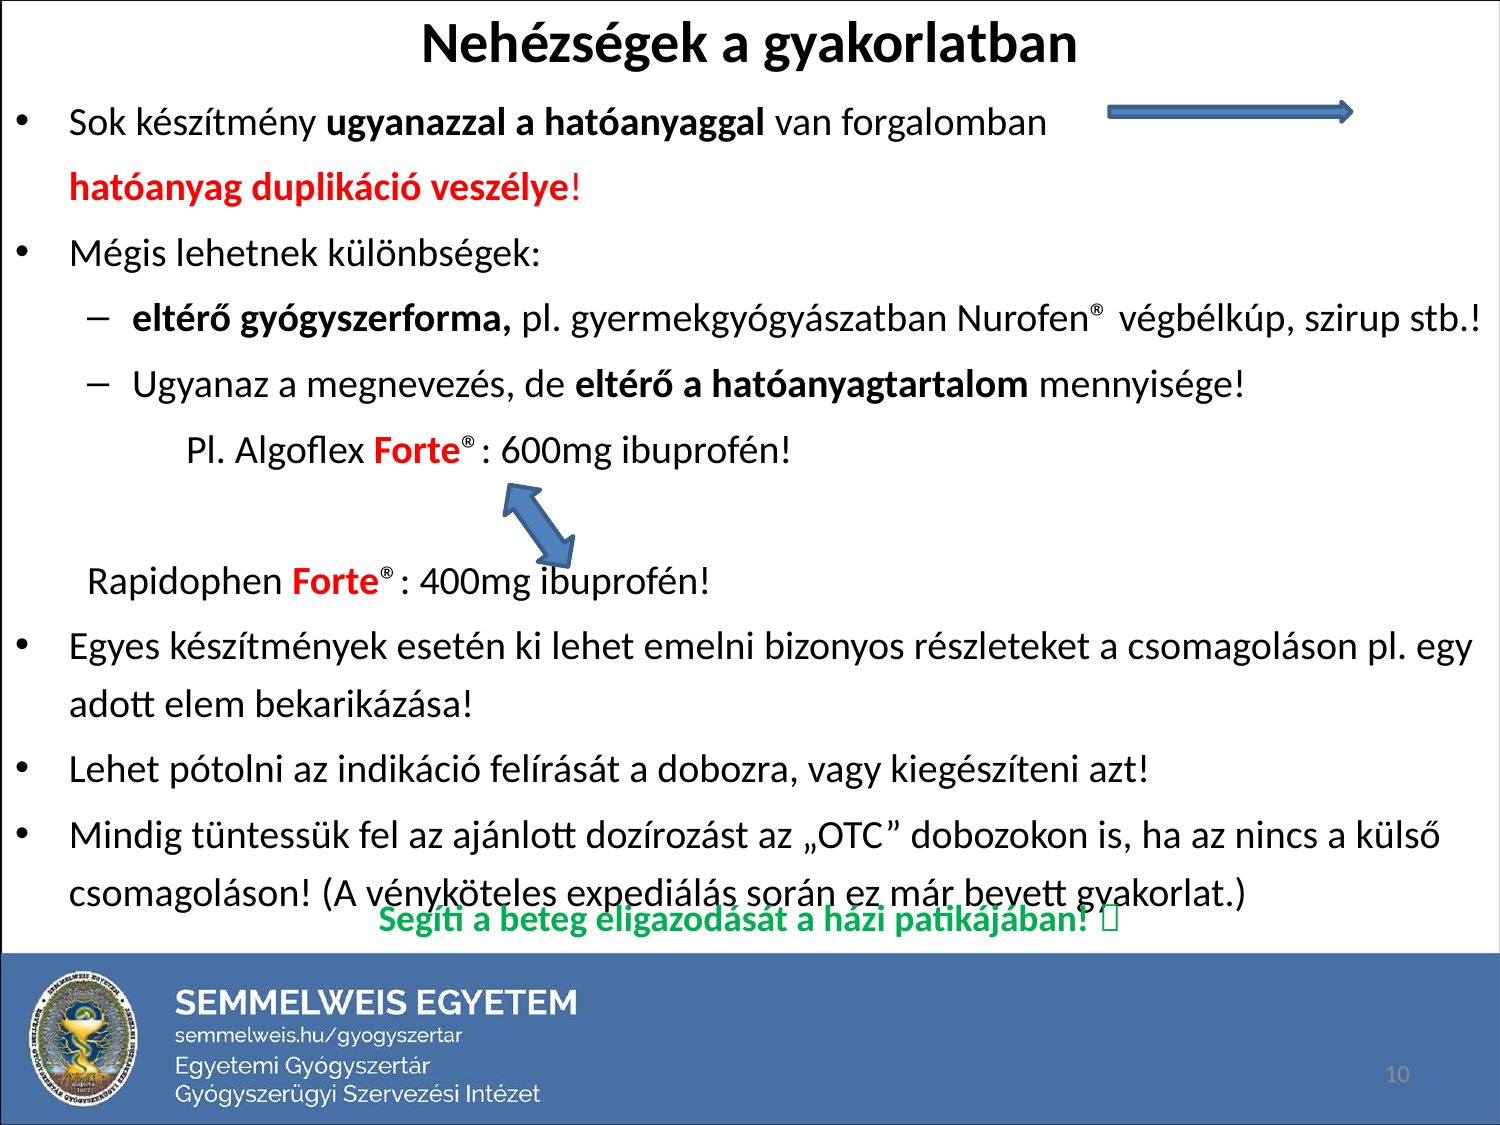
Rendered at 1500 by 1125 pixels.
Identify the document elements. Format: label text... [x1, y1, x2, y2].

text_box [502, 482, 576, 569]
list Sok készítmény ugyanazzal a hatóanyaggal van forgalomban hatóanyag duplikáció veszélye! Mégis lehetnek különbségek: eltérő gyógyszerforma, pl. gyermekgyógyászatban Nurofen® végbélkúp, szirup stb.! Ugyanaz a megnevezés, de eltérő a hatóanyagtartalom mennyisége! Pl. Algoflex Forte®: 600mg ibuprofén! Rapidophen Forte®: 400mg ibuprofén! Egyes készítmények esetén ki lehet emelni bizonyos részleteket a csomagoláson pl. egy adott elem bekarikázása! Lehet pótolni az indikáció felírását a dobozra, vagy kiegészíteni azt! Mindig tüntessük fel az ajánlott dozírozást az „OTC” dobozokon is, ha az nincs a külső csomagoláson! (A vényköteles expediálás során ez már bevett gyakorlat.) [0, 78, 1500, 966]
picture [0, 966, 1500, 1125]
text_box [1107, 99, 1354, 124]
text_box Segíti a beteg eligazodását a házi patikájában!  [357, 886, 1143, 947]
title Nehézségek a gyakorlatban [0, 0, 1500, 78]
slide_number 10 [1074, 1042, 1425, 1103]
